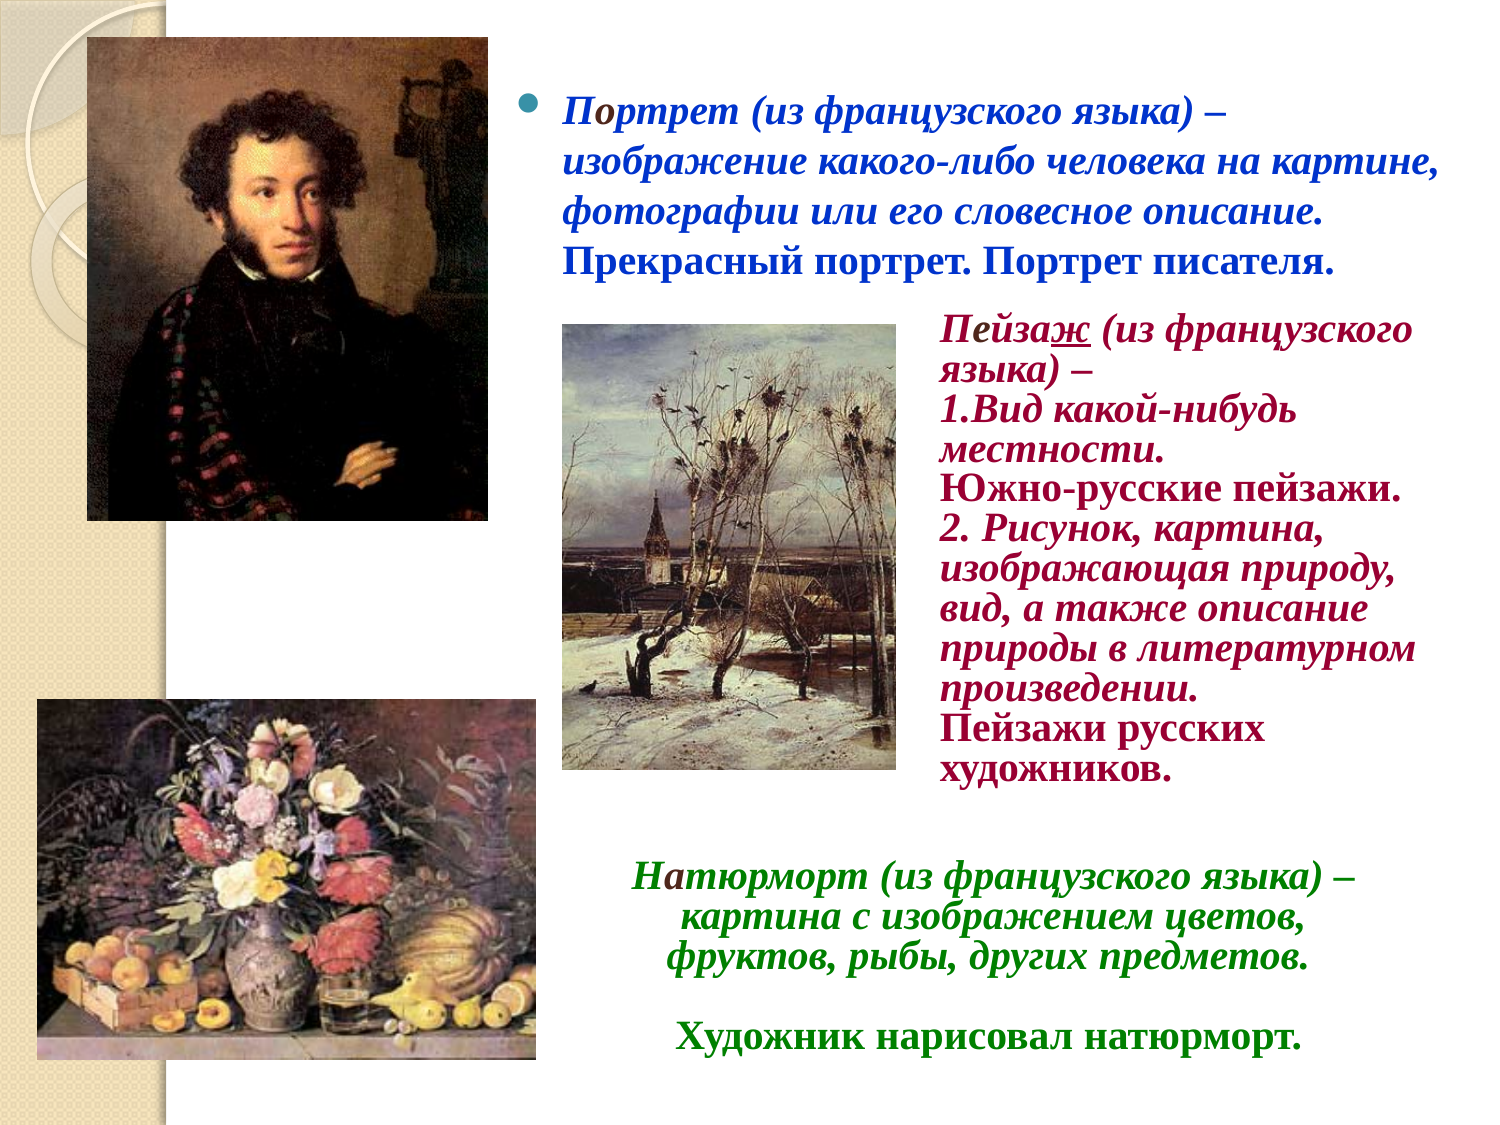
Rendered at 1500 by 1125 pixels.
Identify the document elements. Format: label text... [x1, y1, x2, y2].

picture [87, 37, 488, 521]
title Пейзаж (из французского языка) – 1.Вид какой-нибудь местности. Южно-русские пейзажи. 2. Рисунок, картина, изображающая природу, вид, а также описание природы в литературном произведении. Пейзажи русских художников. [924, 312, 1443, 838]
picture [37, 699, 536, 1060]
list Портрет (из французского языка) – изображение какого-либо человека на картине, фотографии или его словесное описание. Прекрасный портрет. Портрет писателя. [495, 75, 1477, 275]
text_box Натюрморт (из французского языка) – картина с изображением цветов, фруктов, рыбы, других предметов. Художник нарисовал натюрморт. [612, 849, 1375, 1065]
picture [562, 324, 896, 770]
